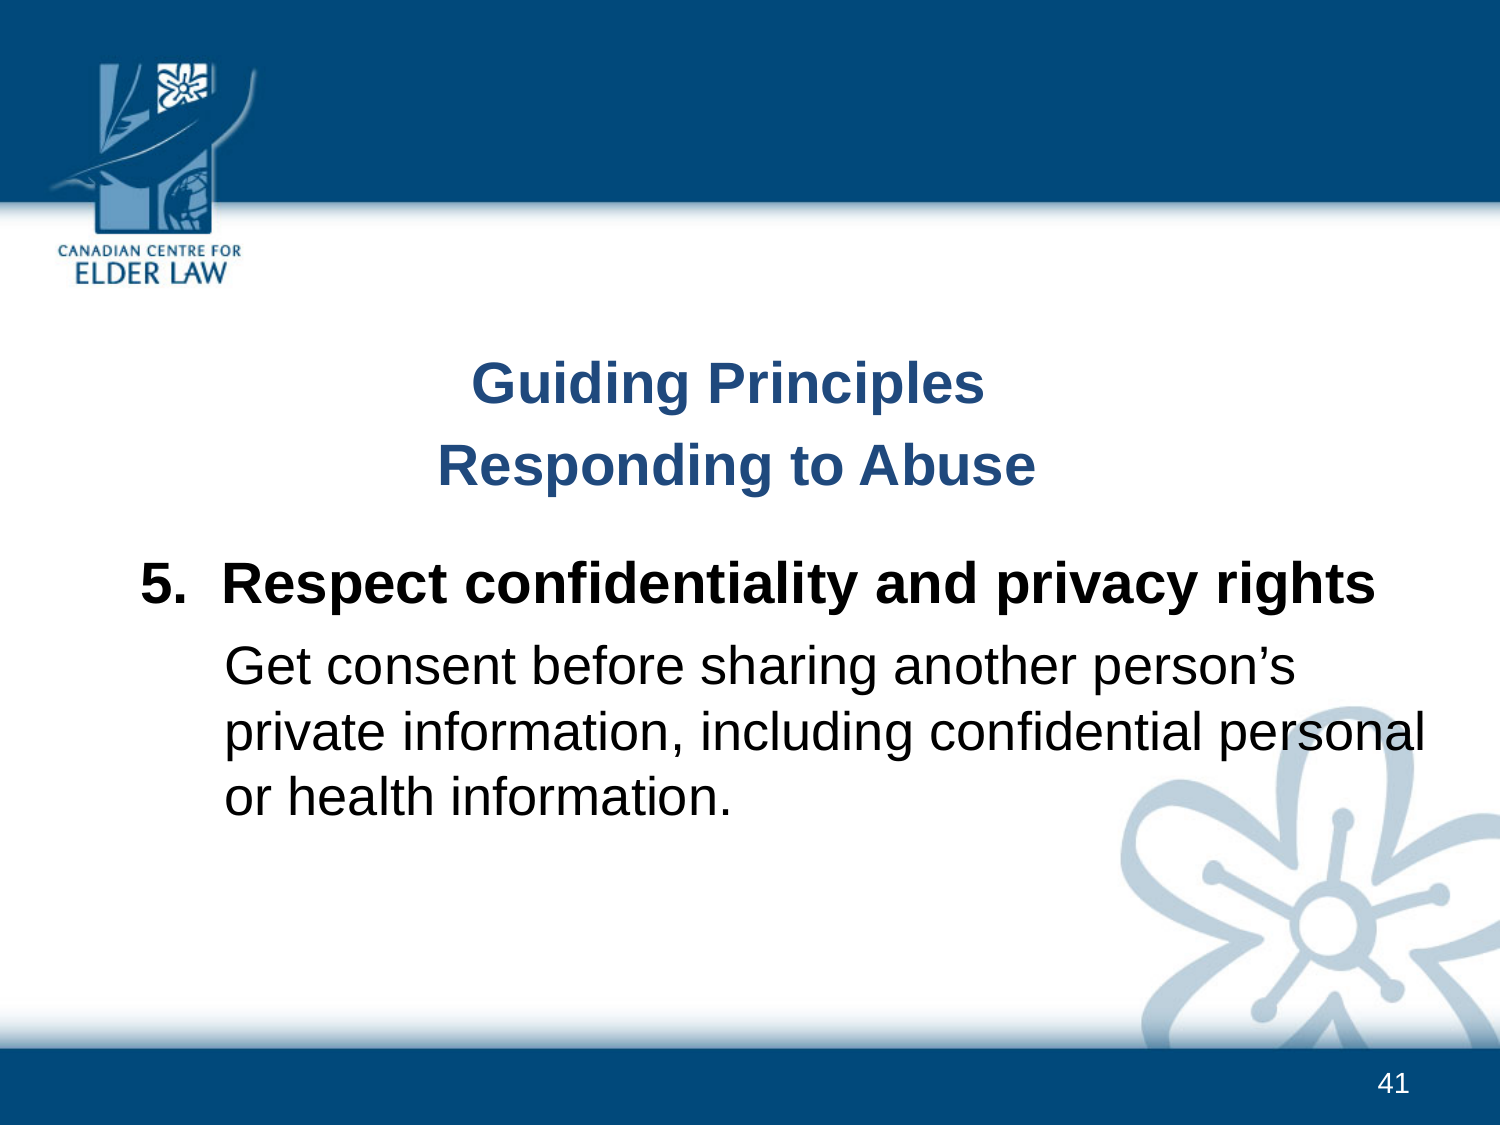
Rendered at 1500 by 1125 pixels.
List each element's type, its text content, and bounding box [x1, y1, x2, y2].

picture [0, 0, 1500, 1125]
list 5. Respect confidentiality and privacy rights Get consent before sharing another person’s private information, including confidential personal or health information. [125, 537, 1466, 1038]
list Guiding Principles Responding to Abuse [225, 337, 1250, 537]
